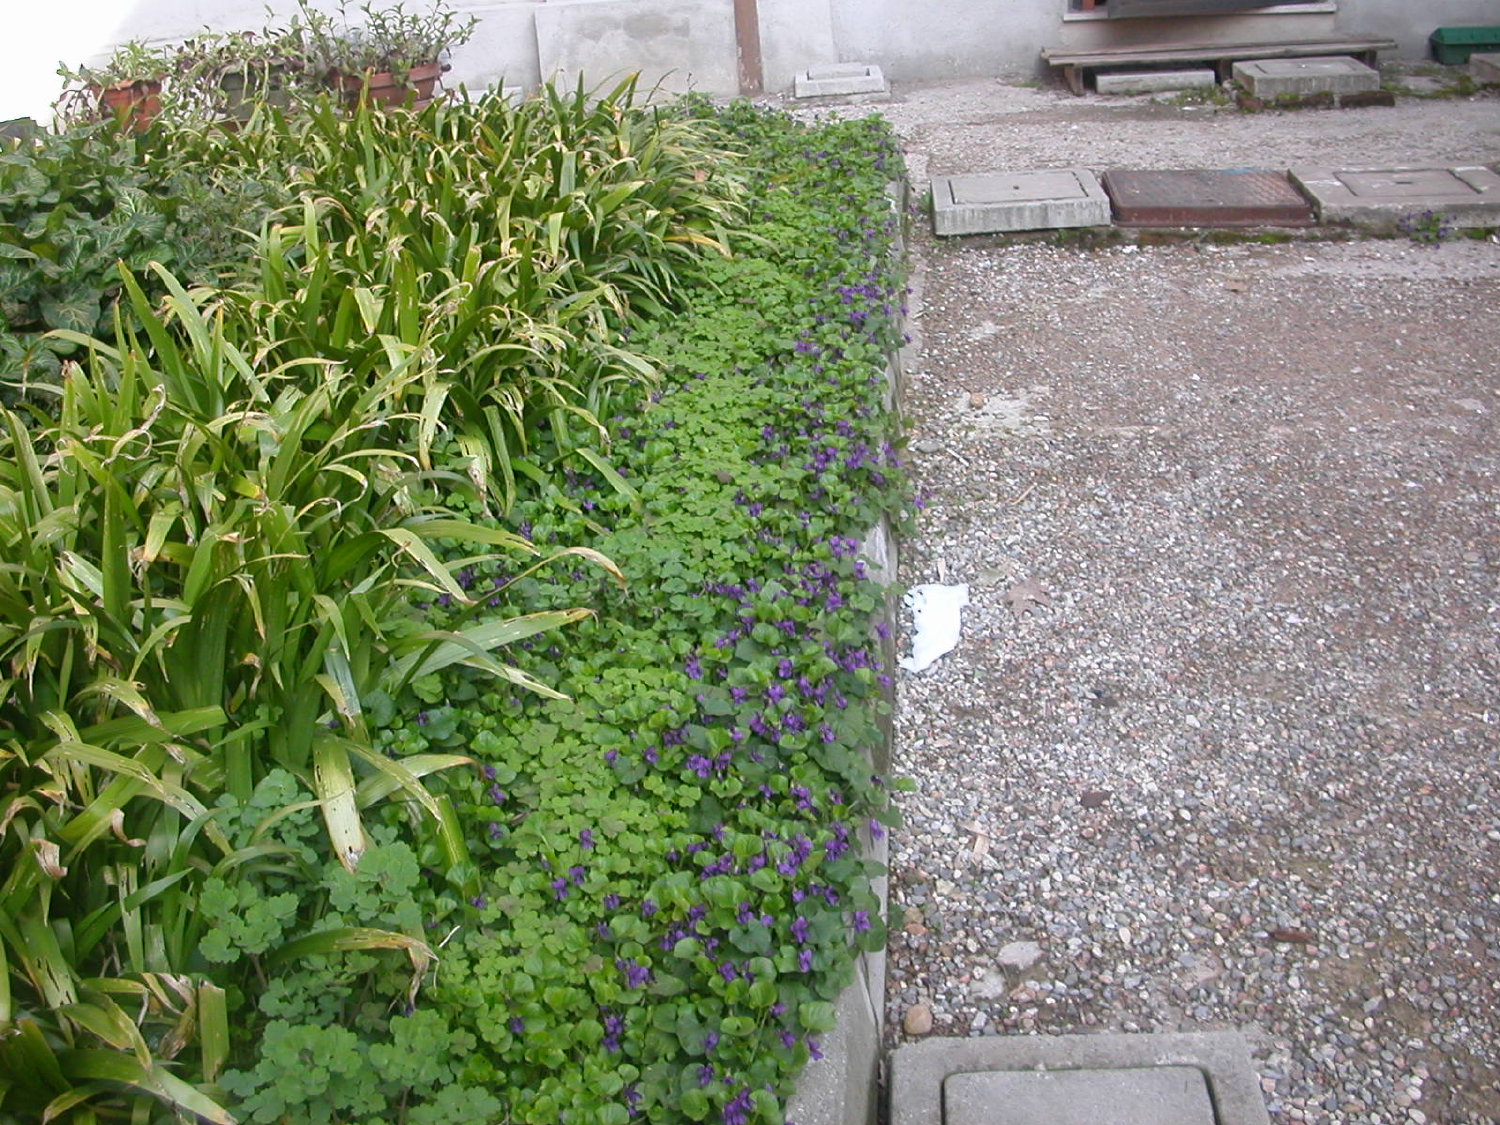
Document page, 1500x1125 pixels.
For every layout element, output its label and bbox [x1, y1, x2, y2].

list [0, 0, 1500, 1125]
